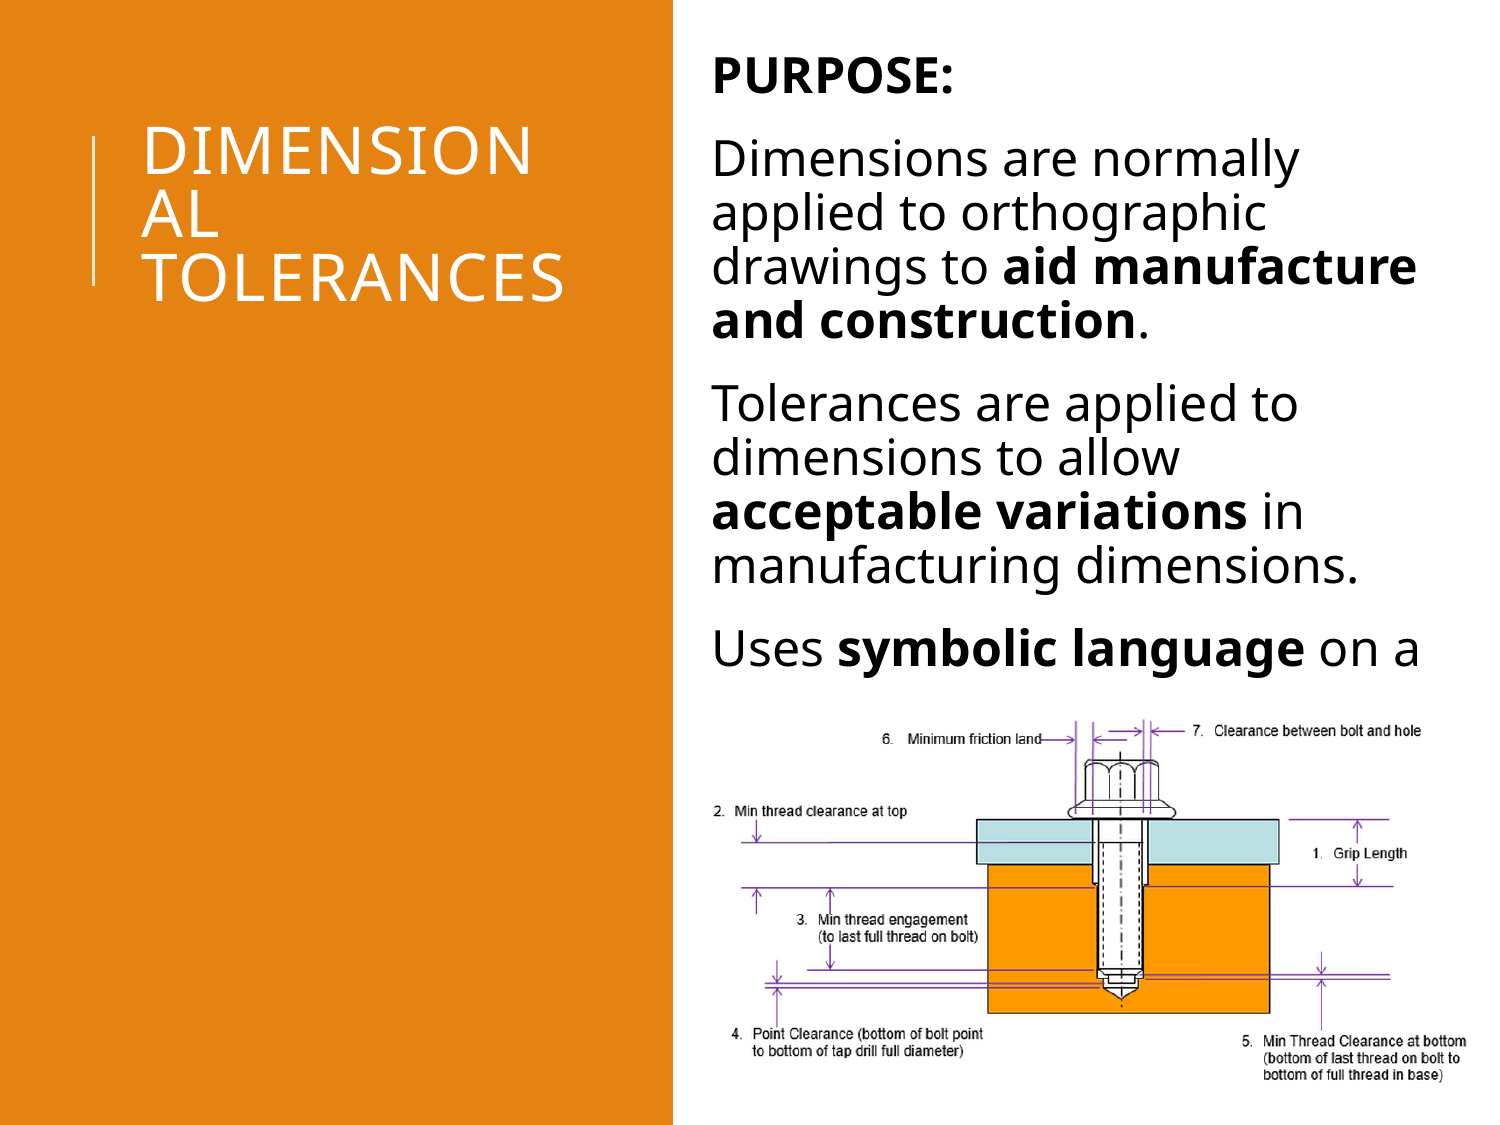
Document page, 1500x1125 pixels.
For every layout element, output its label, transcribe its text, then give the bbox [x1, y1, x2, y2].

picture [699, 680, 1484, 1107]
title Dimensional tolerances [126, 96, 591, 342]
list PURPOSE: Dimensions are normally applied to orthographic drawings to aid manufacture and construction. Tolerances are applied to dimensions to allow acceptable variations in manufacturing dimensions. Uses symbolic language on a drawing to allow for variation on sizes. [704, 42, 1459, 675]
text_box [0, 0, 674, 1125]
